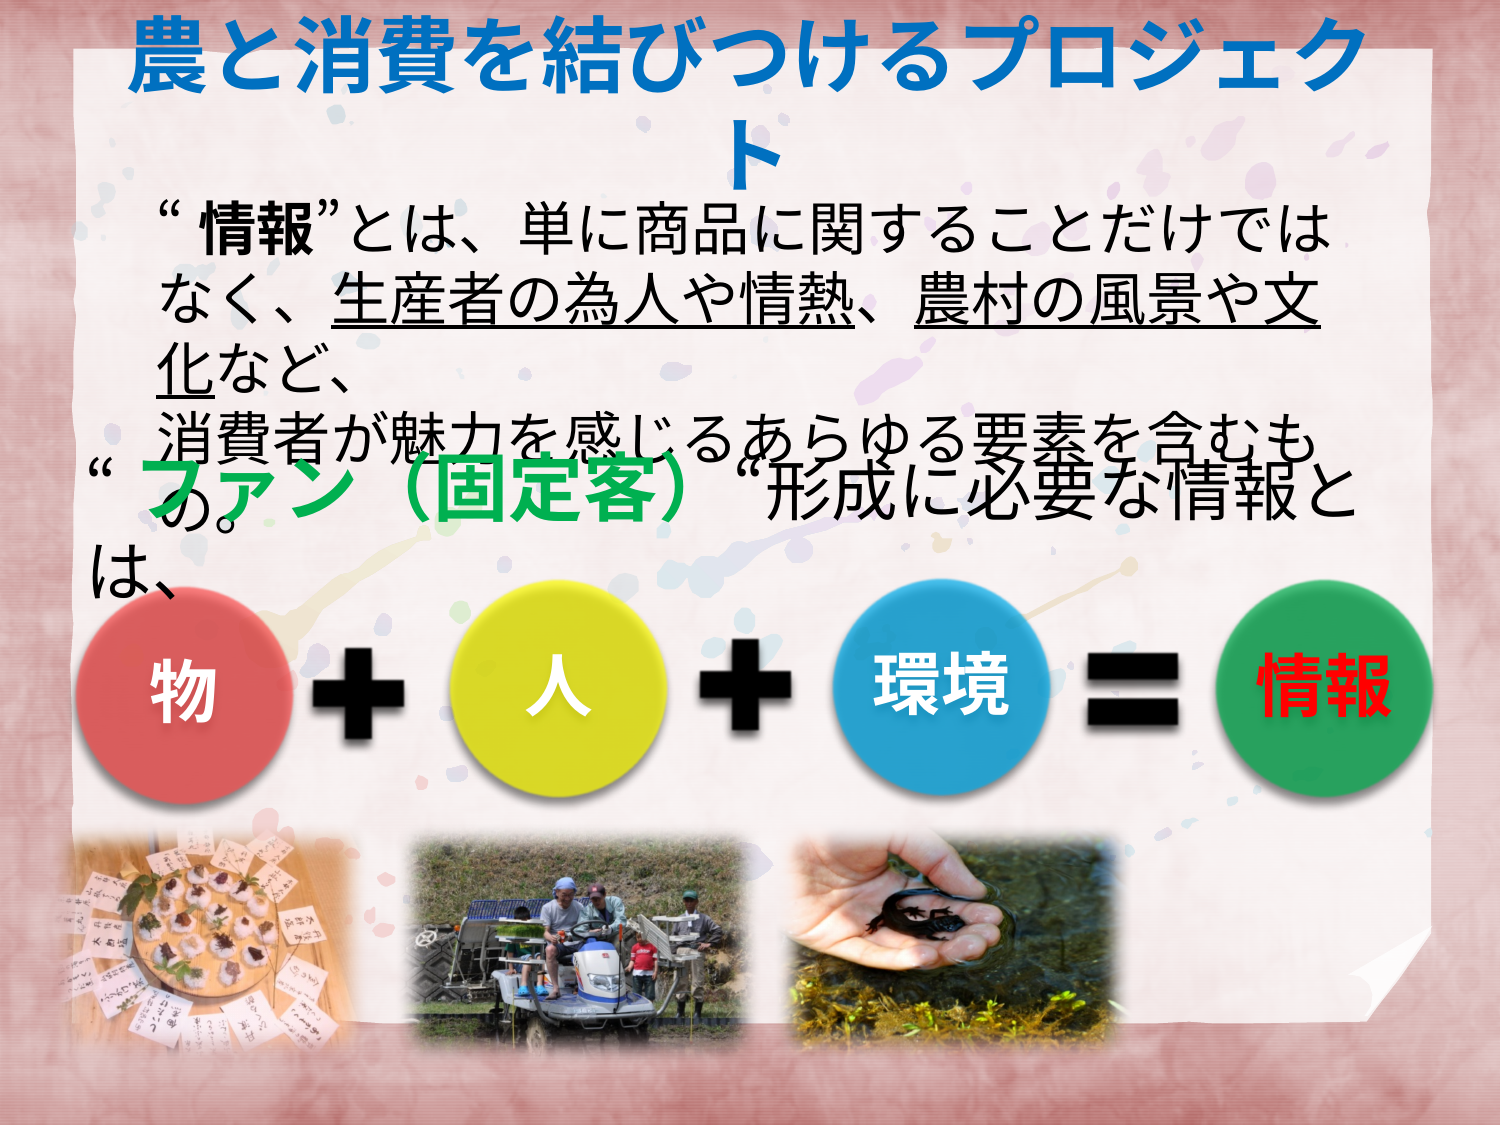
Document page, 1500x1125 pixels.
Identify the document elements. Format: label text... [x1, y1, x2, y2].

text_box “情報”とは、単に商品に関することだけではなく、生産者の為人や情熱、農村の風景や文化など、 消費者が魅力を感じるあらゆる要素を含むもの。 [141, 184, 1382, 432]
picture [51, 823, 368, 1061]
text_box “ファン（固定客）“形成に必要な情報とは、 [70, 432, 1436, 466]
picture [396, 823, 762, 1064]
title 農と消費を結びつけるプロジェクト [74, 44, 1426, 162]
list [65, 468, 1437, 912]
picture [774, 823, 1134, 1061]
